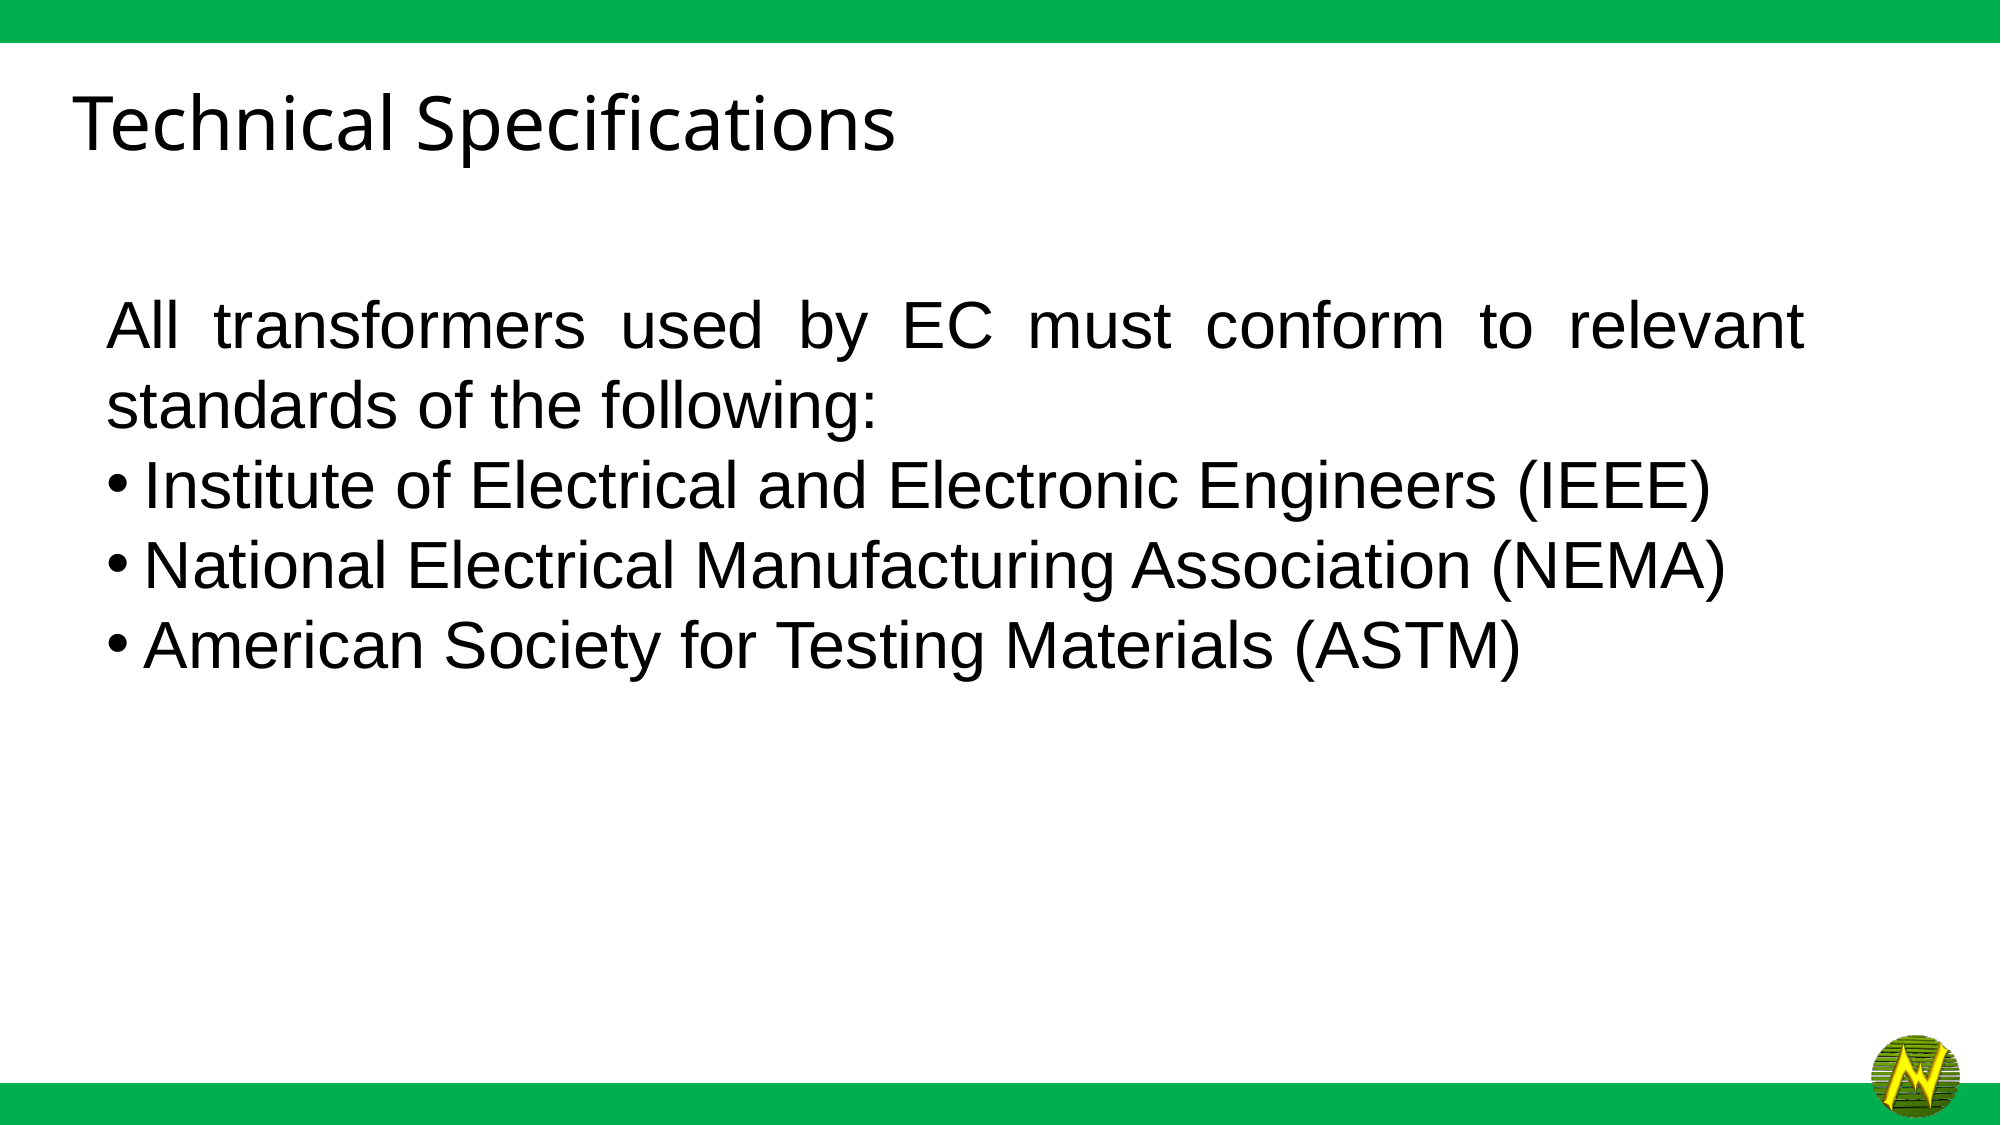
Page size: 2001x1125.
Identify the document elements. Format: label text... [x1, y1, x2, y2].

text_box [0, 1083, 2000, 1125]
text_box [1058, 247, 1865, 995]
title Technical Specifications [57, 85, 1821, 168]
text_box [0, 0, 2000, 43]
picture [1864, 1029, 1967, 1124]
list All transformers used by EC must conform to relevant standards of the following: Institute of Electrical and Electronic Engineers (IEEE) National Electrical Manufacturing Association (NEMA) American Society for Testing Materials (ASTM) [91, 204, 1822, 995]
